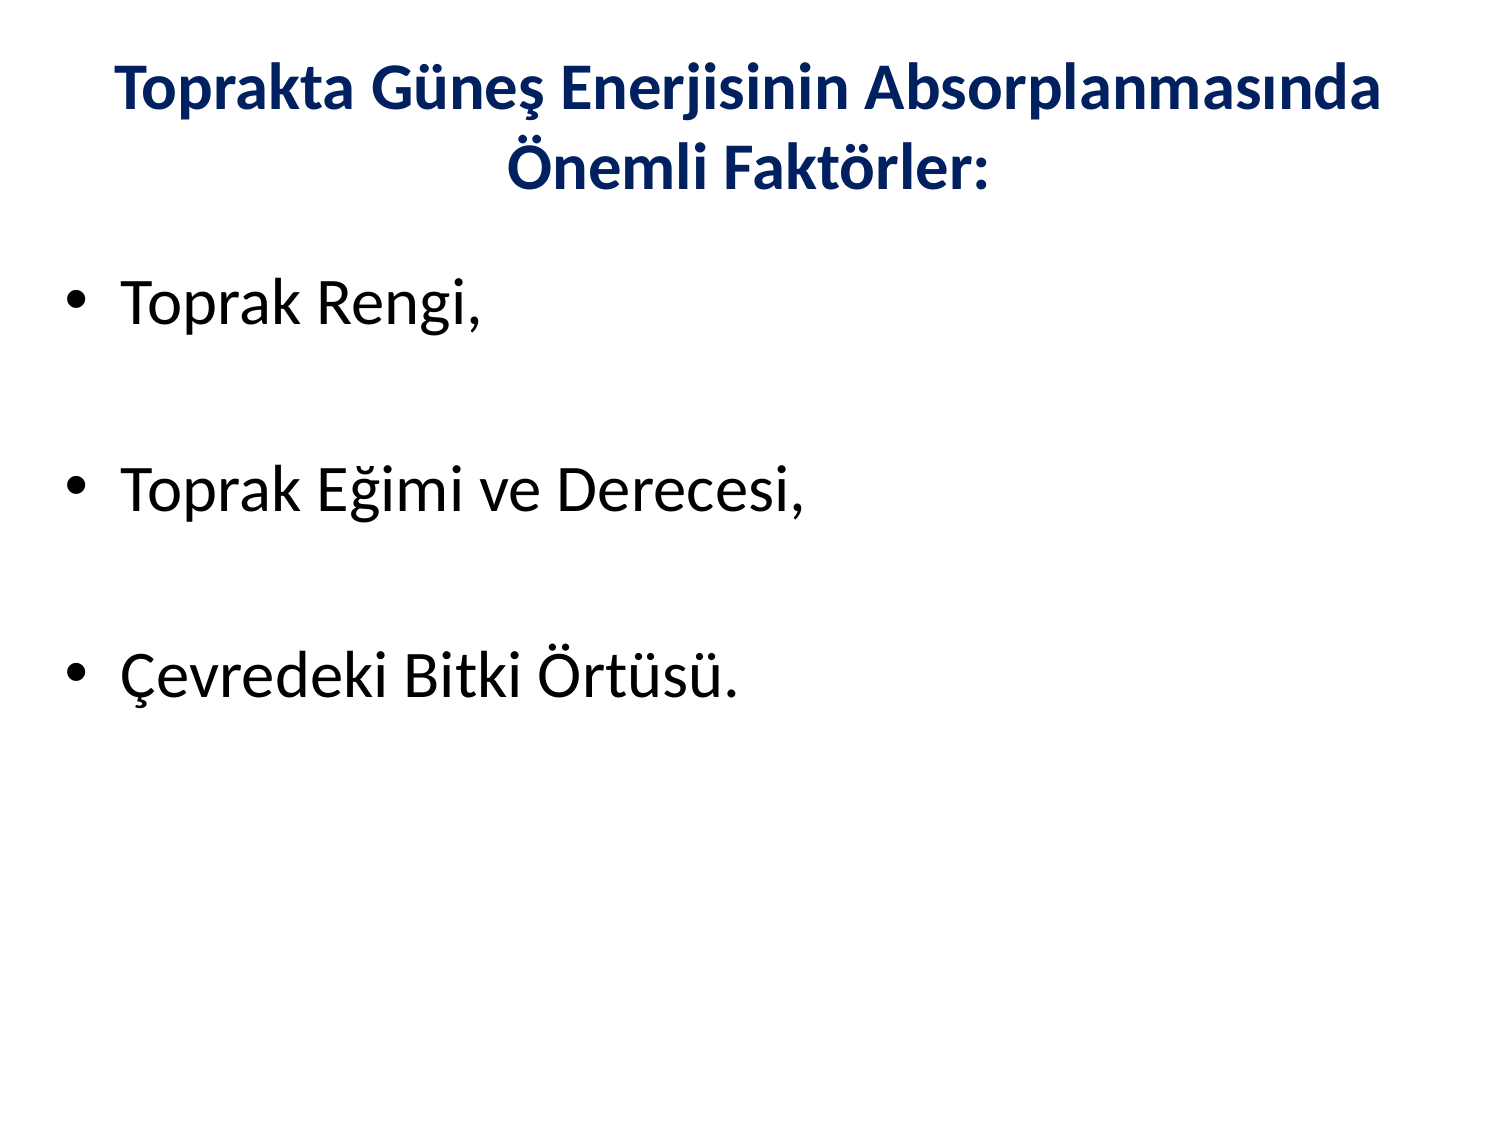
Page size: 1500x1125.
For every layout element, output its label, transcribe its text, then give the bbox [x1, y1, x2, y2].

title Toprakta Güneş Enerjisinin Absorplanmasında Önemli Faktörler: [49, 37, 1450, 208]
list Toprak Rengi, Toprak Eğimi ve Derecesi, Çevredeki Bitki Örtüsü. [49, 250, 1445, 1001]
